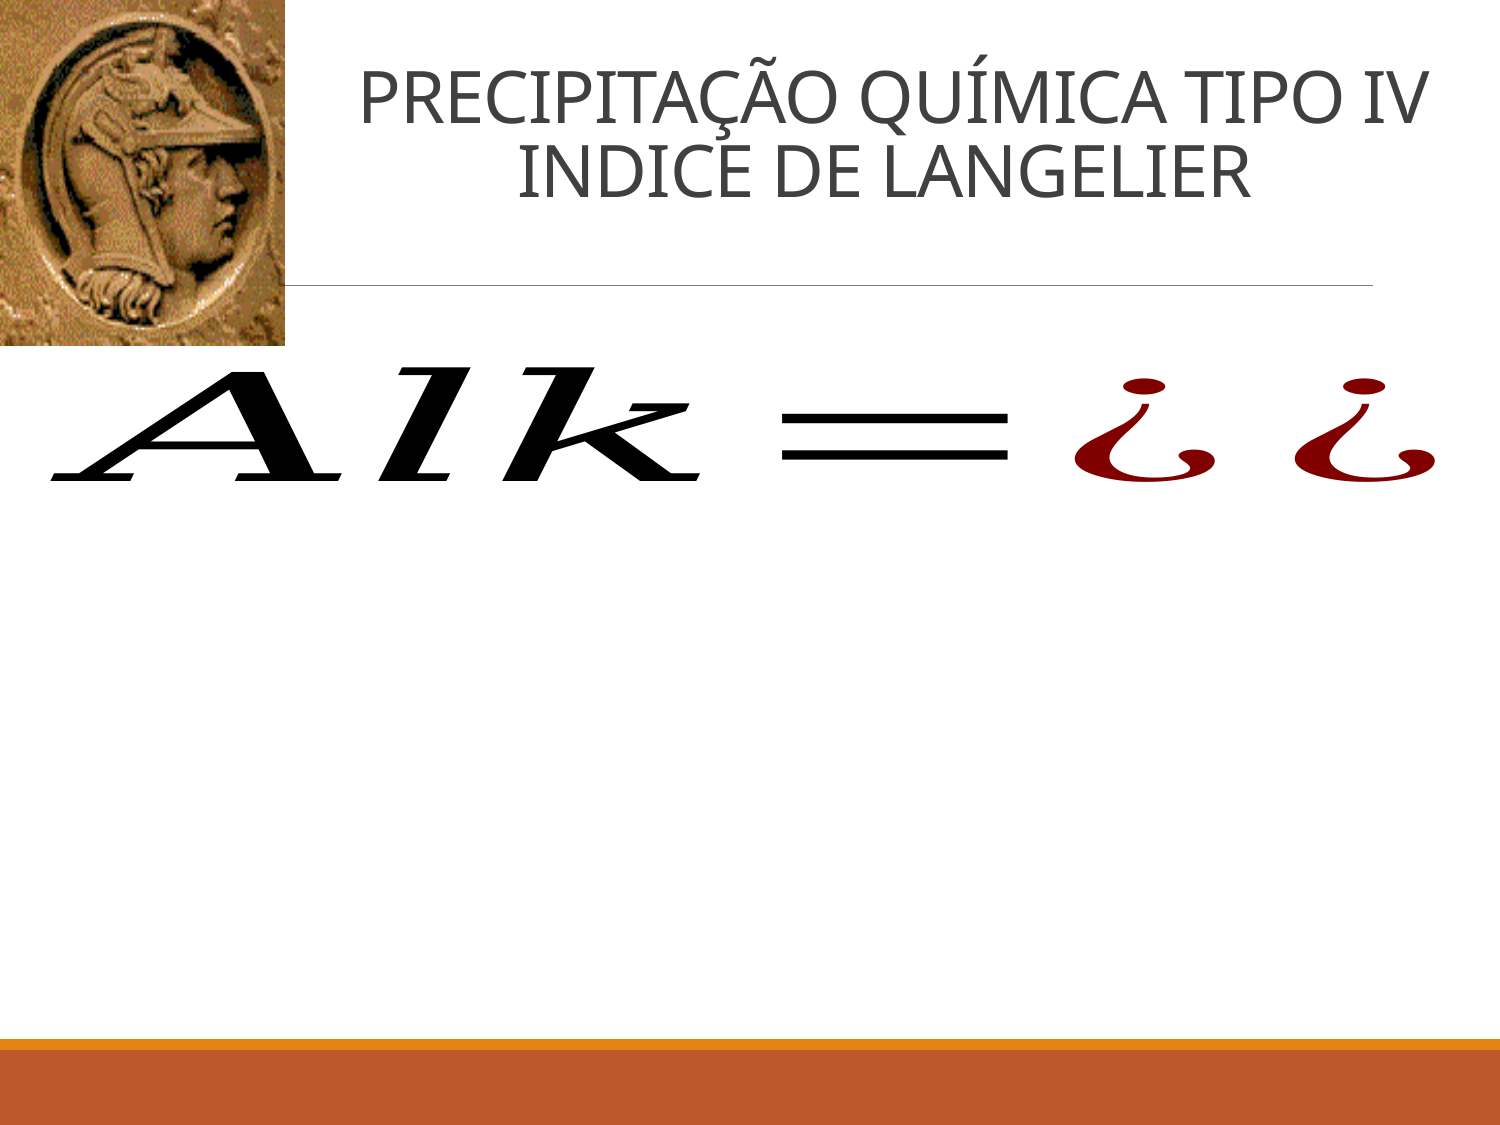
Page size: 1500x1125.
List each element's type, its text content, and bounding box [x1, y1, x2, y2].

title PRECIPITAÇÃO QUÍMICA TIPO IV INDICE DE LANGELIER [297, 54, 1500, 220]
picture [0, 0, 288, 351]
